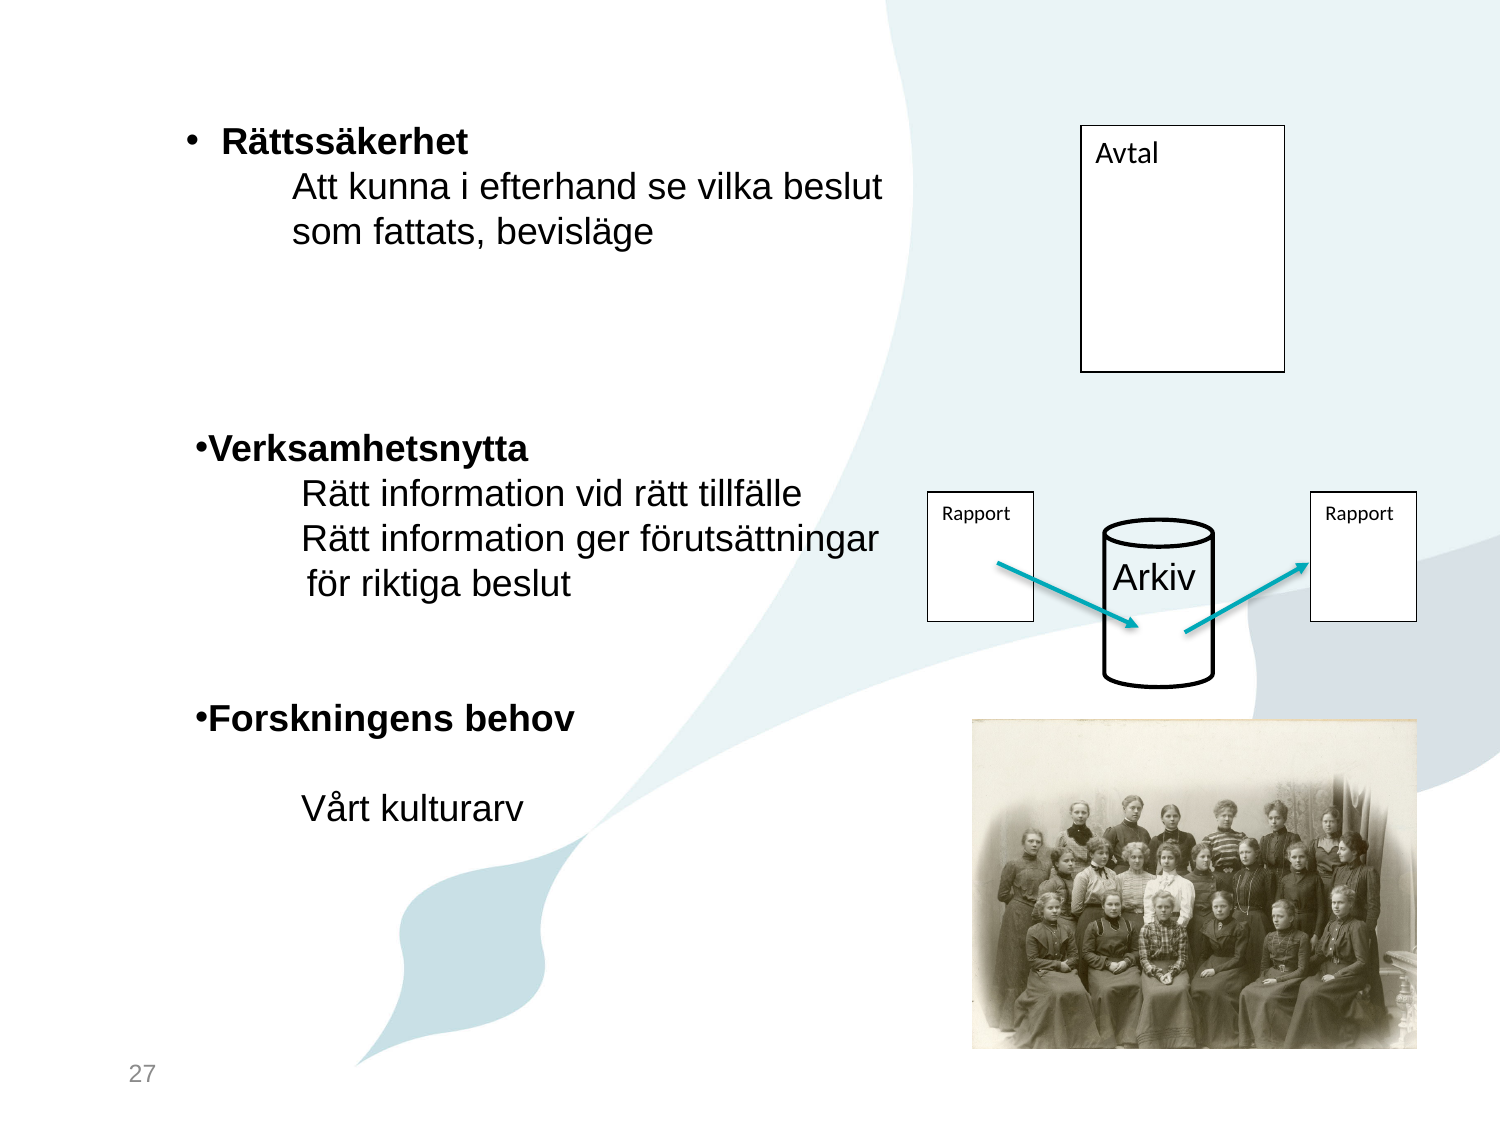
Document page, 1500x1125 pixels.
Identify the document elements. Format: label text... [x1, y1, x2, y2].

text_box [996, 562, 1140, 628]
subtitle Verksamhetsnytta Rätt information vid rätt tillfälle Rätt information ger förutsättningar för riktiga beslut Forskningens behov Vårt kulturarv [180, 371, 901, 668]
picture [0, 0, 1500, 1125]
text_box [1102, 517, 1215, 545]
text_box Rapport [927, 491, 1034, 622]
text_box Rättssäkerhet Att kunna i efterhand se vilka beslut som fattats, bevisläge [171, 109, 922, 260]
text_box Arkiv [1098, 545, 1264, 605]
text_box [1102, 605, 1215, 690]
text_box Rapport [1310, 491, 1417, 622]
slide_number 27 [113, 1042, 292, 1103]
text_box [1184, 562, 1310, 633]
text_box Avtal [1080, 125, 1285, 372]
